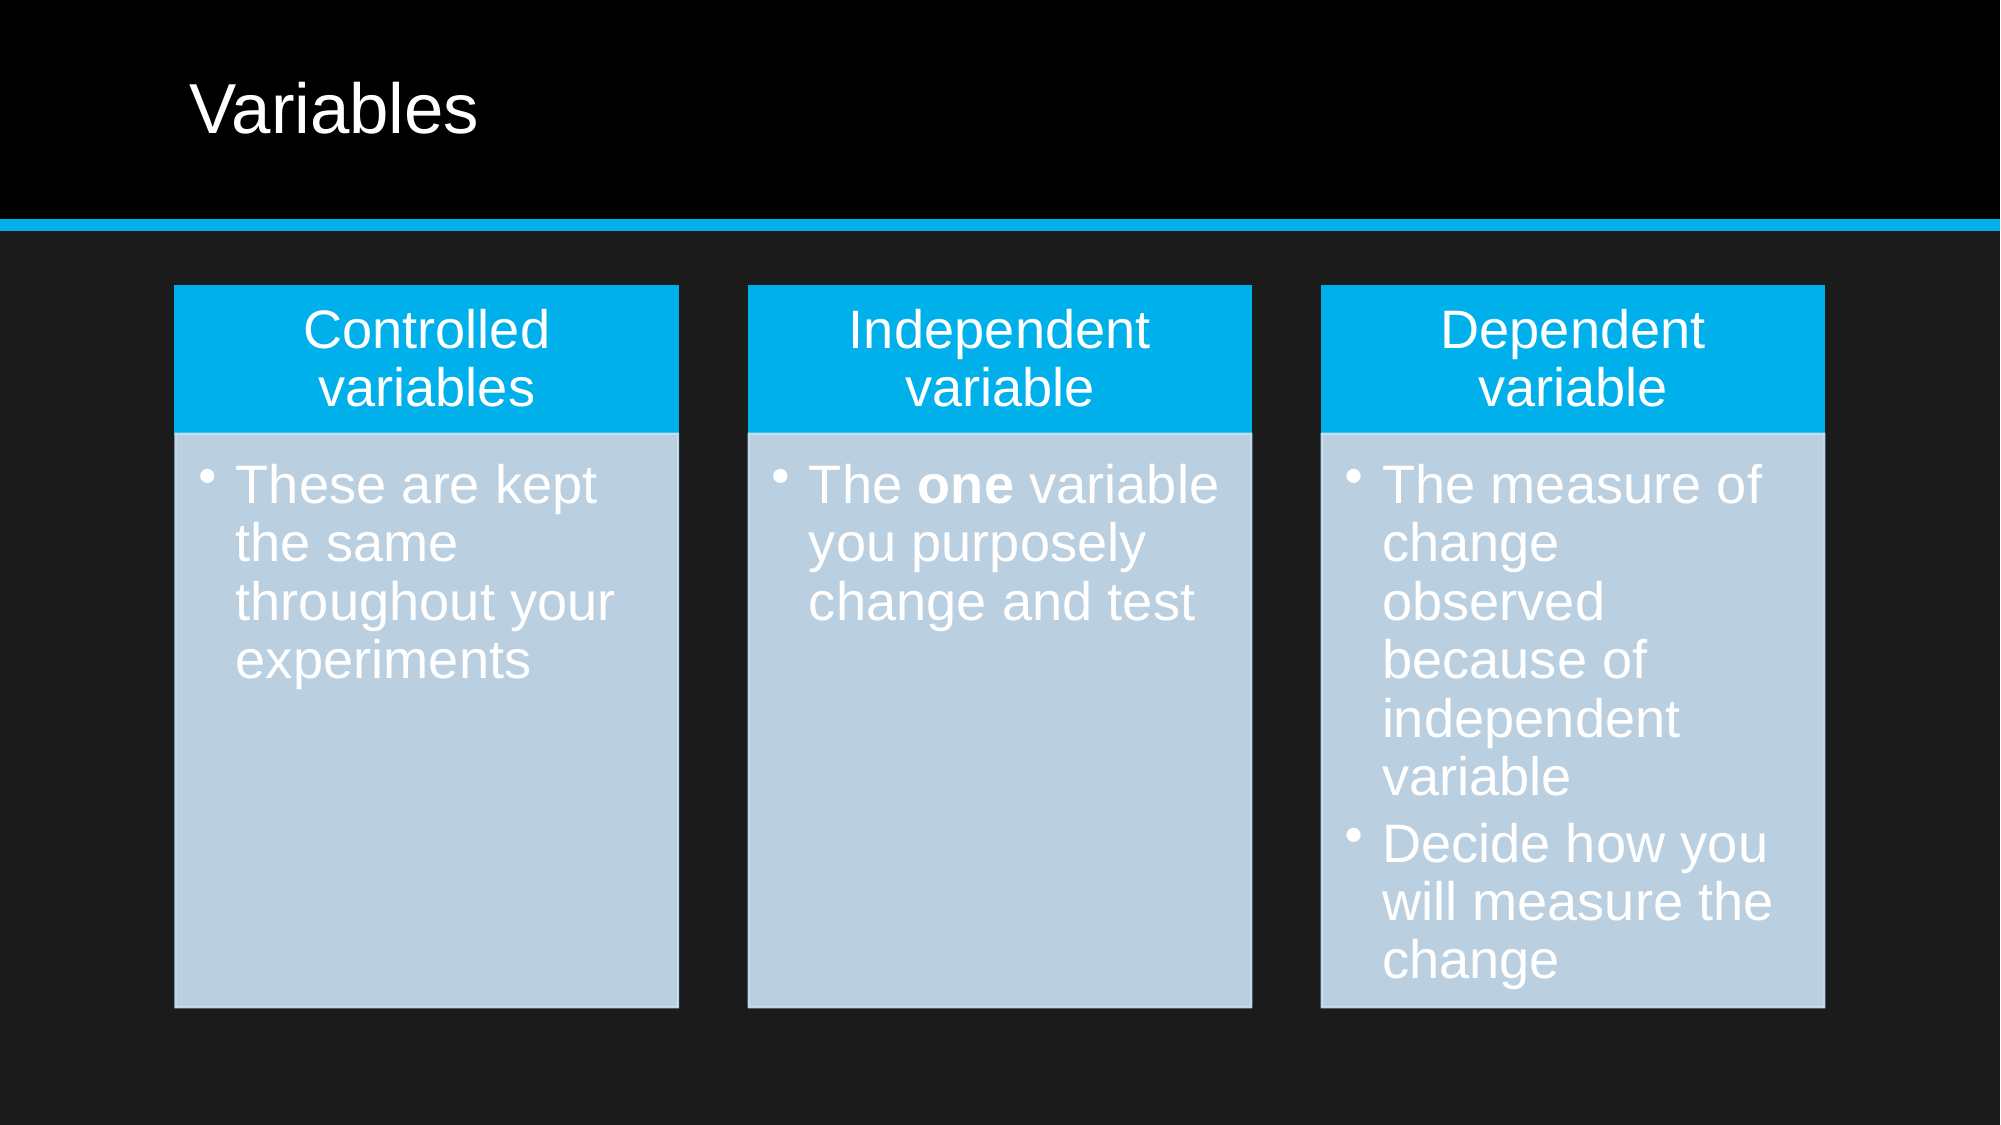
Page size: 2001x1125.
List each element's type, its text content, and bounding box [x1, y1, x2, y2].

title Variables [174, 20, 1825, 201]
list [174, 281, 1825, 1013]
